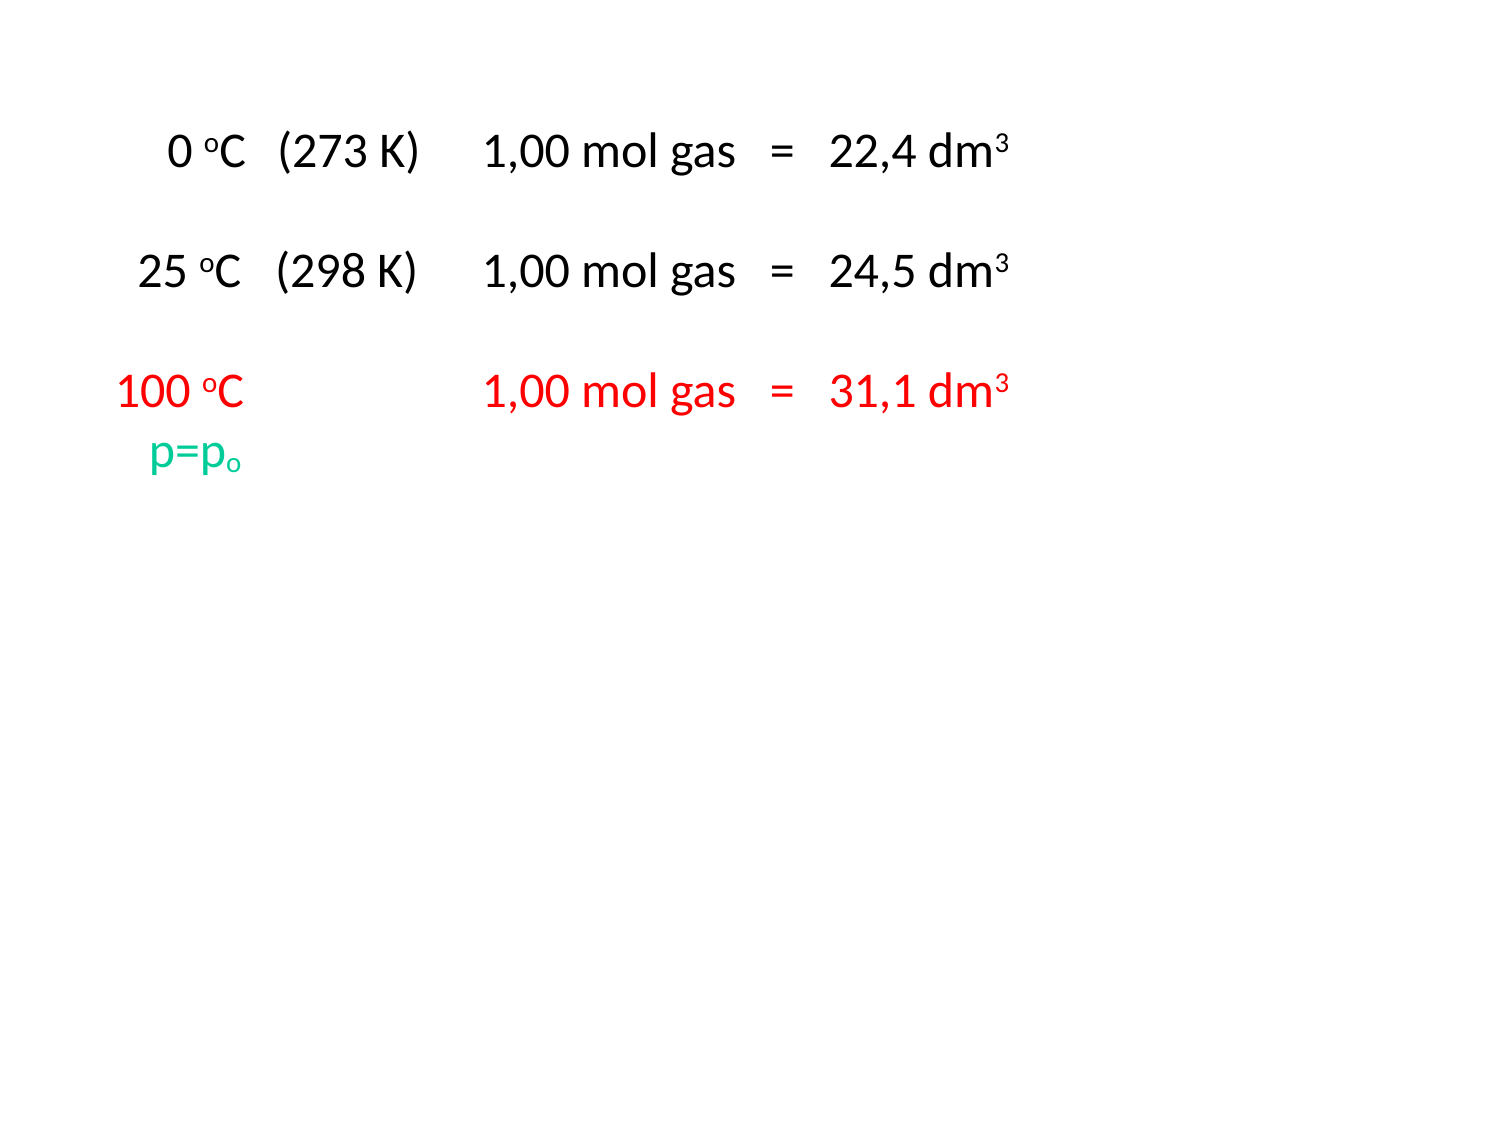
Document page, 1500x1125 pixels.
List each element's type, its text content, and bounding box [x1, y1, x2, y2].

text_box 0 oC (273 K) 1,00 mol gas = 22,4 dm3 tabel 7A 25 oC (298 K) 1,00 mol gas = 24,5 dm3 100 oC 1,00 mol gas = 31,1 dm3 p=po [100, 109, 1400, 606]
